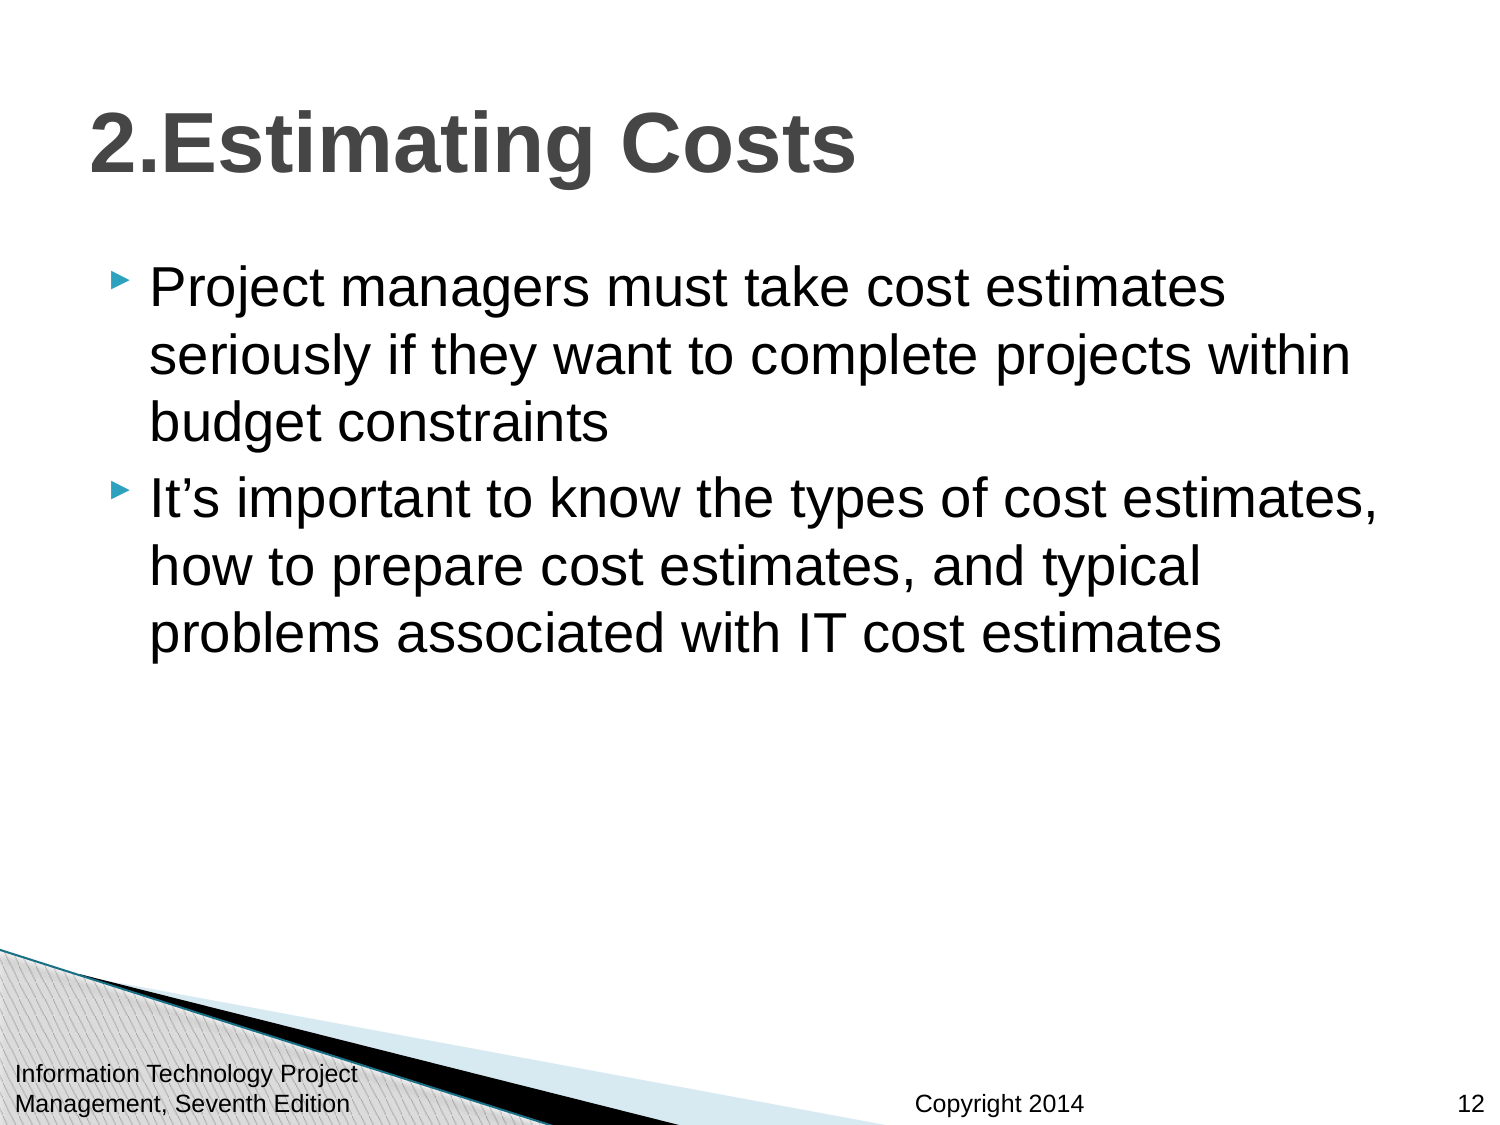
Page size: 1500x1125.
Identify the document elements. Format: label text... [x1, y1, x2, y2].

slide_number 12 [1408, 1065, 1500, 1125]
list Project managers must take cost estimates seriously if they want to complete projects within budget constraints It’s important to know the types of cost estimates, how to prepare cost estimates, and typical problems associated with IT cost estimates [74, 242, 1426, 986]
title 2.Estimating Costs [75, 45, 1425, 233]
footer Information Technology Project Management, Seventh Edition [0, 1065, 425, 1125]
